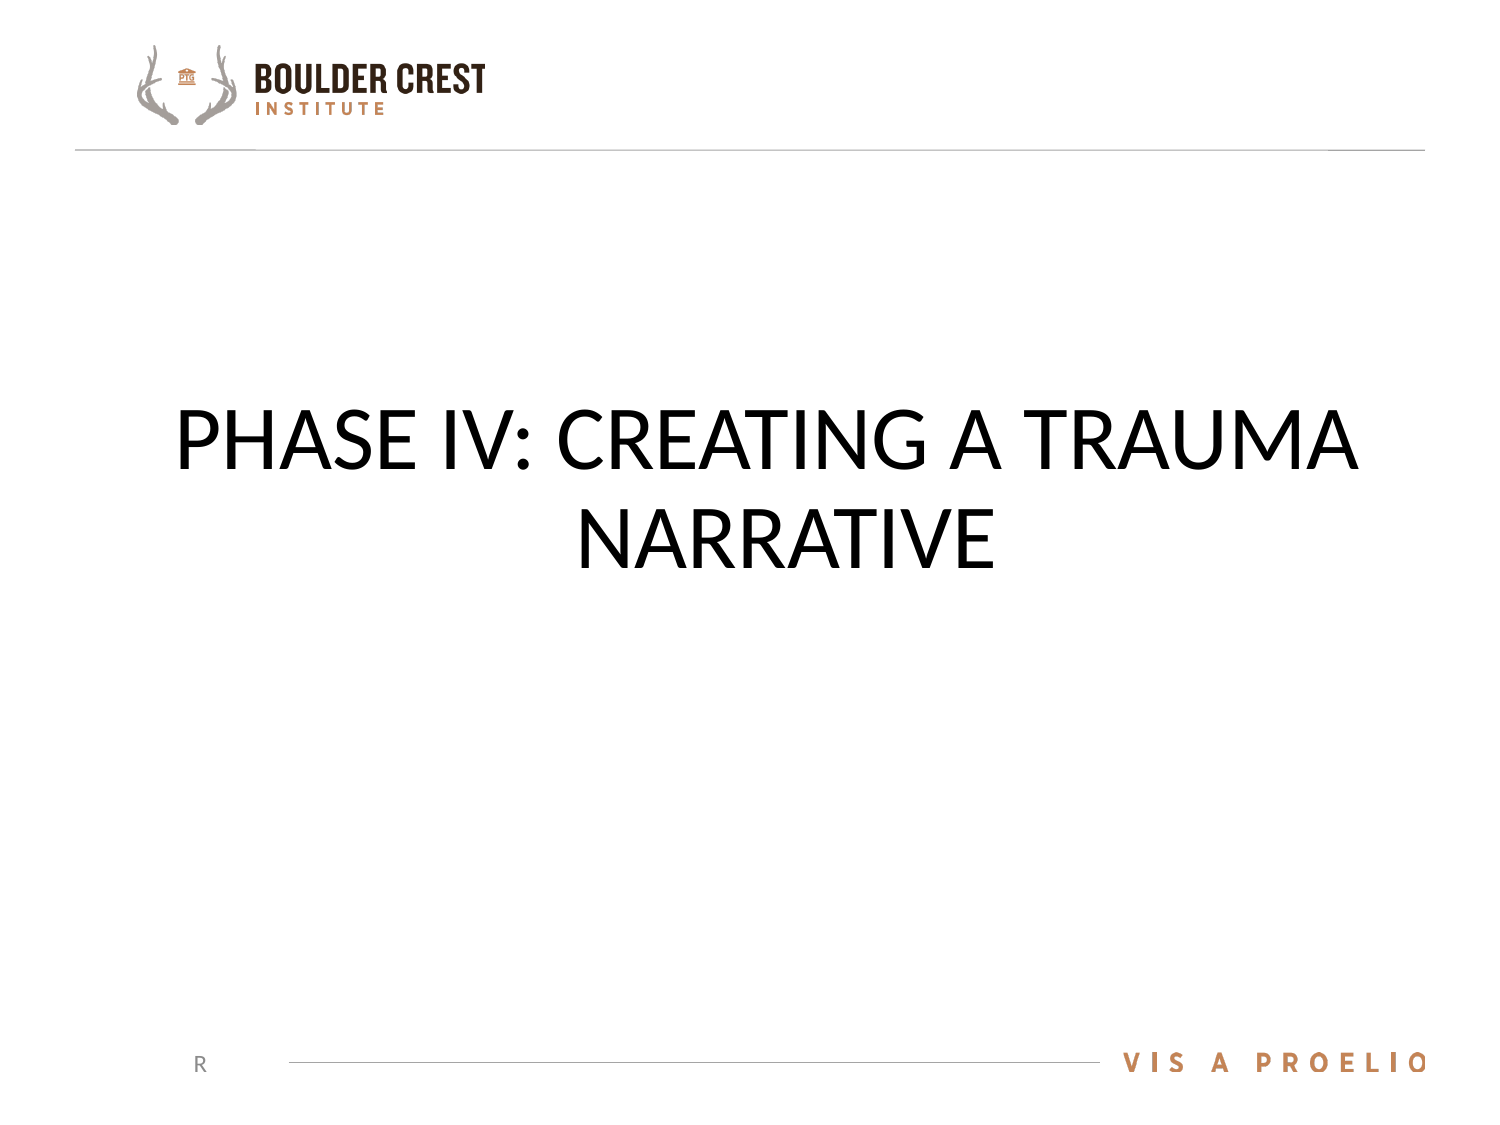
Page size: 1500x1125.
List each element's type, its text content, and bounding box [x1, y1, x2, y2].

slide_number R [156, 1032, 245, 1092]
list PHASE IV: CREATING A TRAUMA NARRATIVE [93, 382, 1444, 1125]
